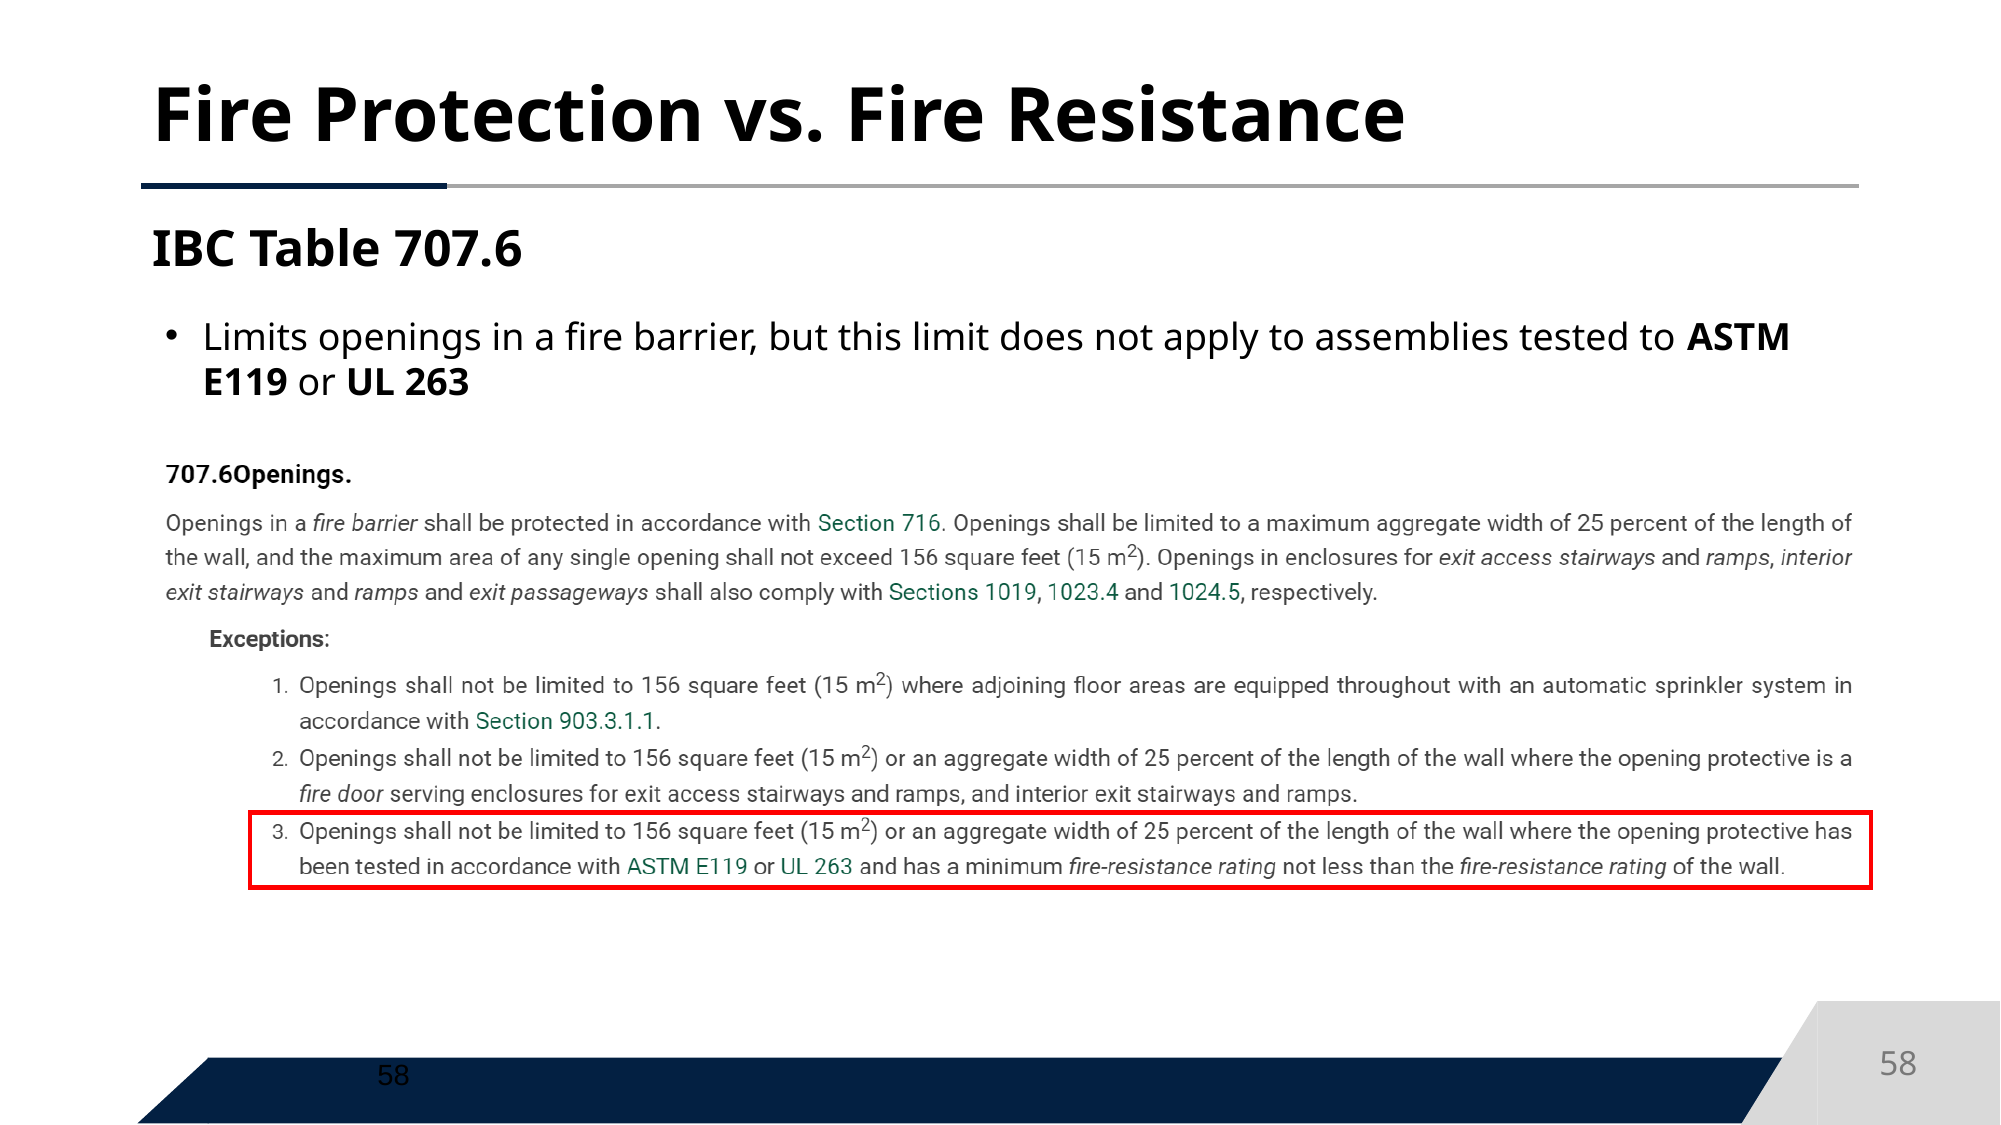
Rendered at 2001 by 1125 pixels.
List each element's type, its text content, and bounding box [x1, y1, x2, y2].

text_box 58 [287, 1049, 500, 1125]
title Fire Protection vs. Fire Resistance [137, 59, 1818, 175]
list Limits openings in a fire barrier, but this limit does not apply to assemblies tested to ASTM E119 or UL 263 [150, 304, 1813, 436]
text_box IBC Table 707.6 [137, 208, 1800, 284]
picture [147, 436, 1893, 888]
slide_number 58 [1851, 1035, 1945, 1096]
